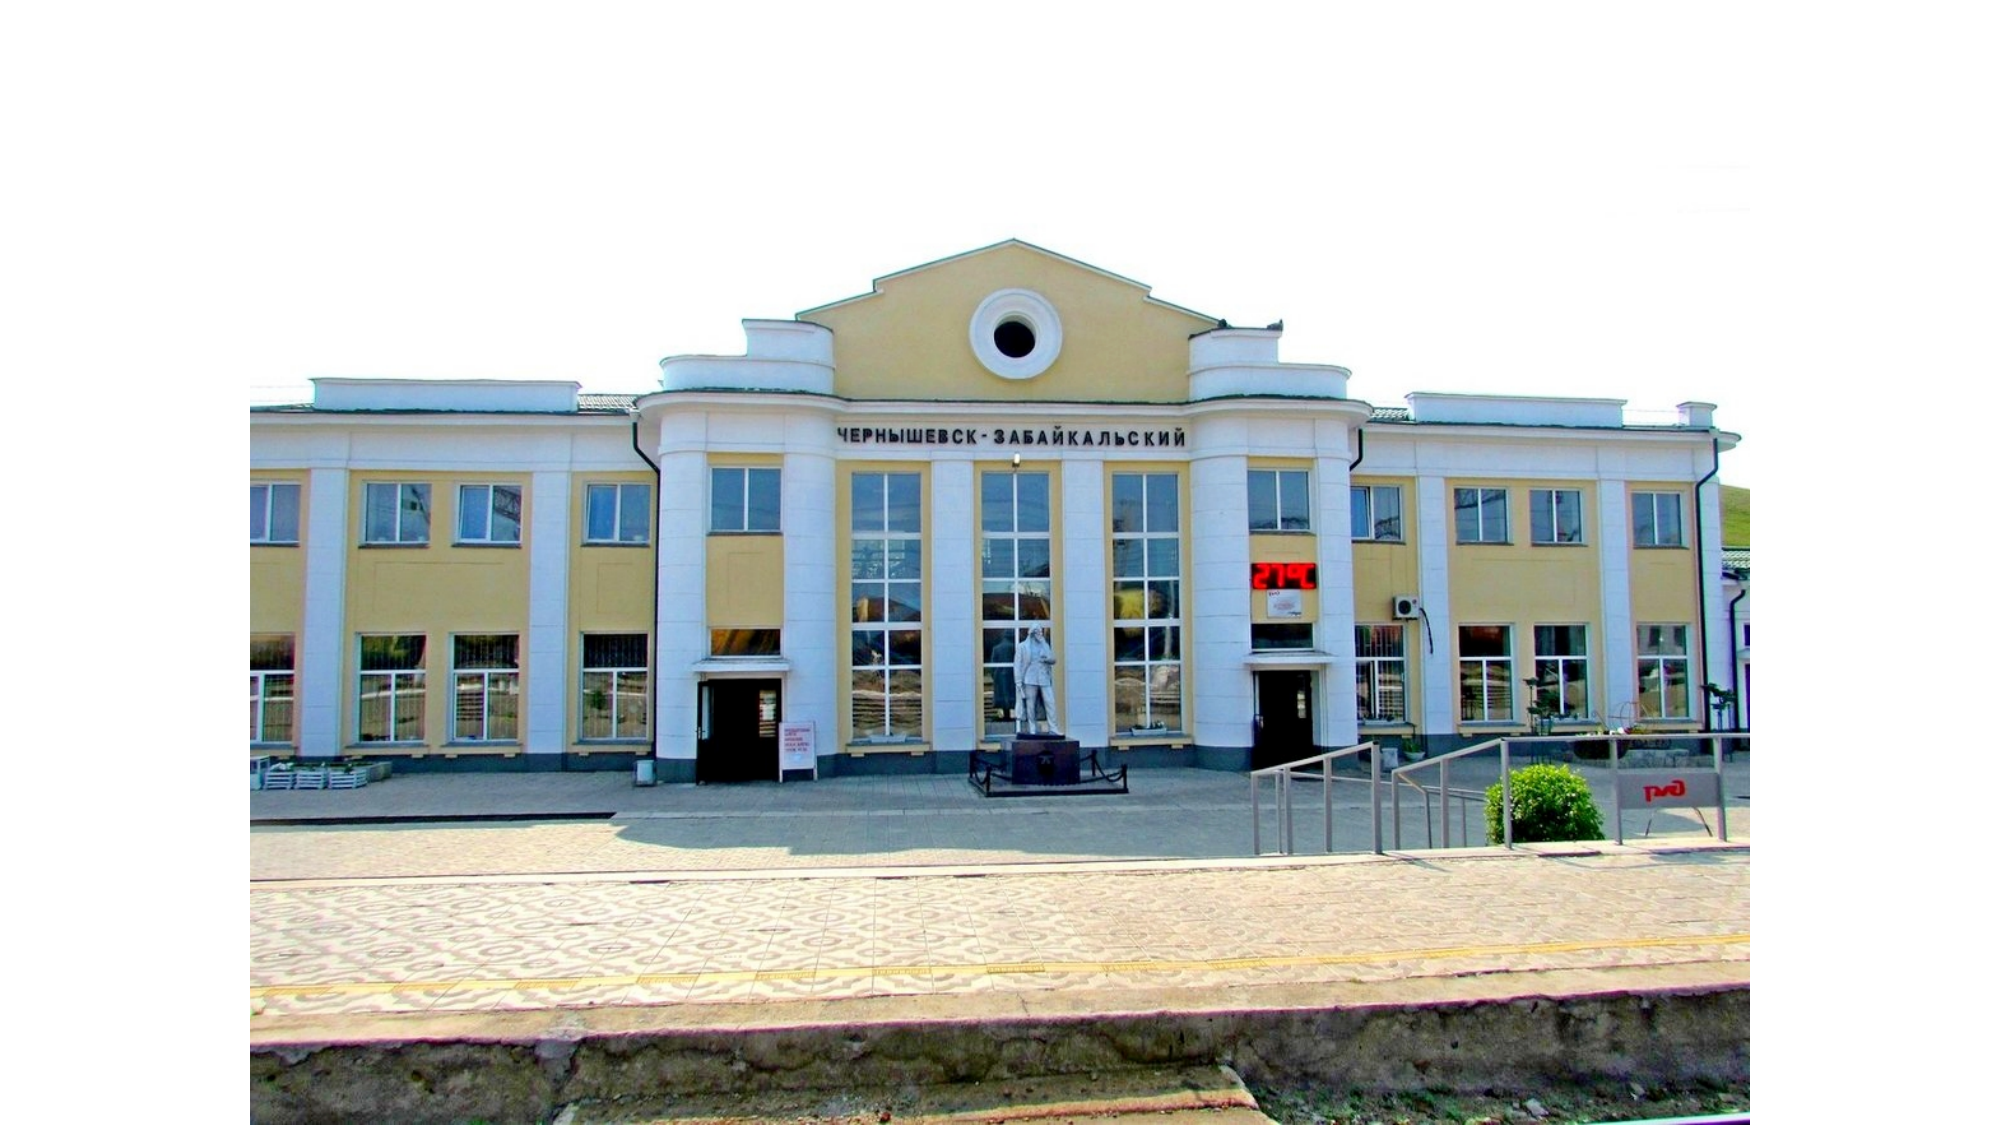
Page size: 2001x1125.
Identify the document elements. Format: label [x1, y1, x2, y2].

picture [250, 0, 1750, 1125]
